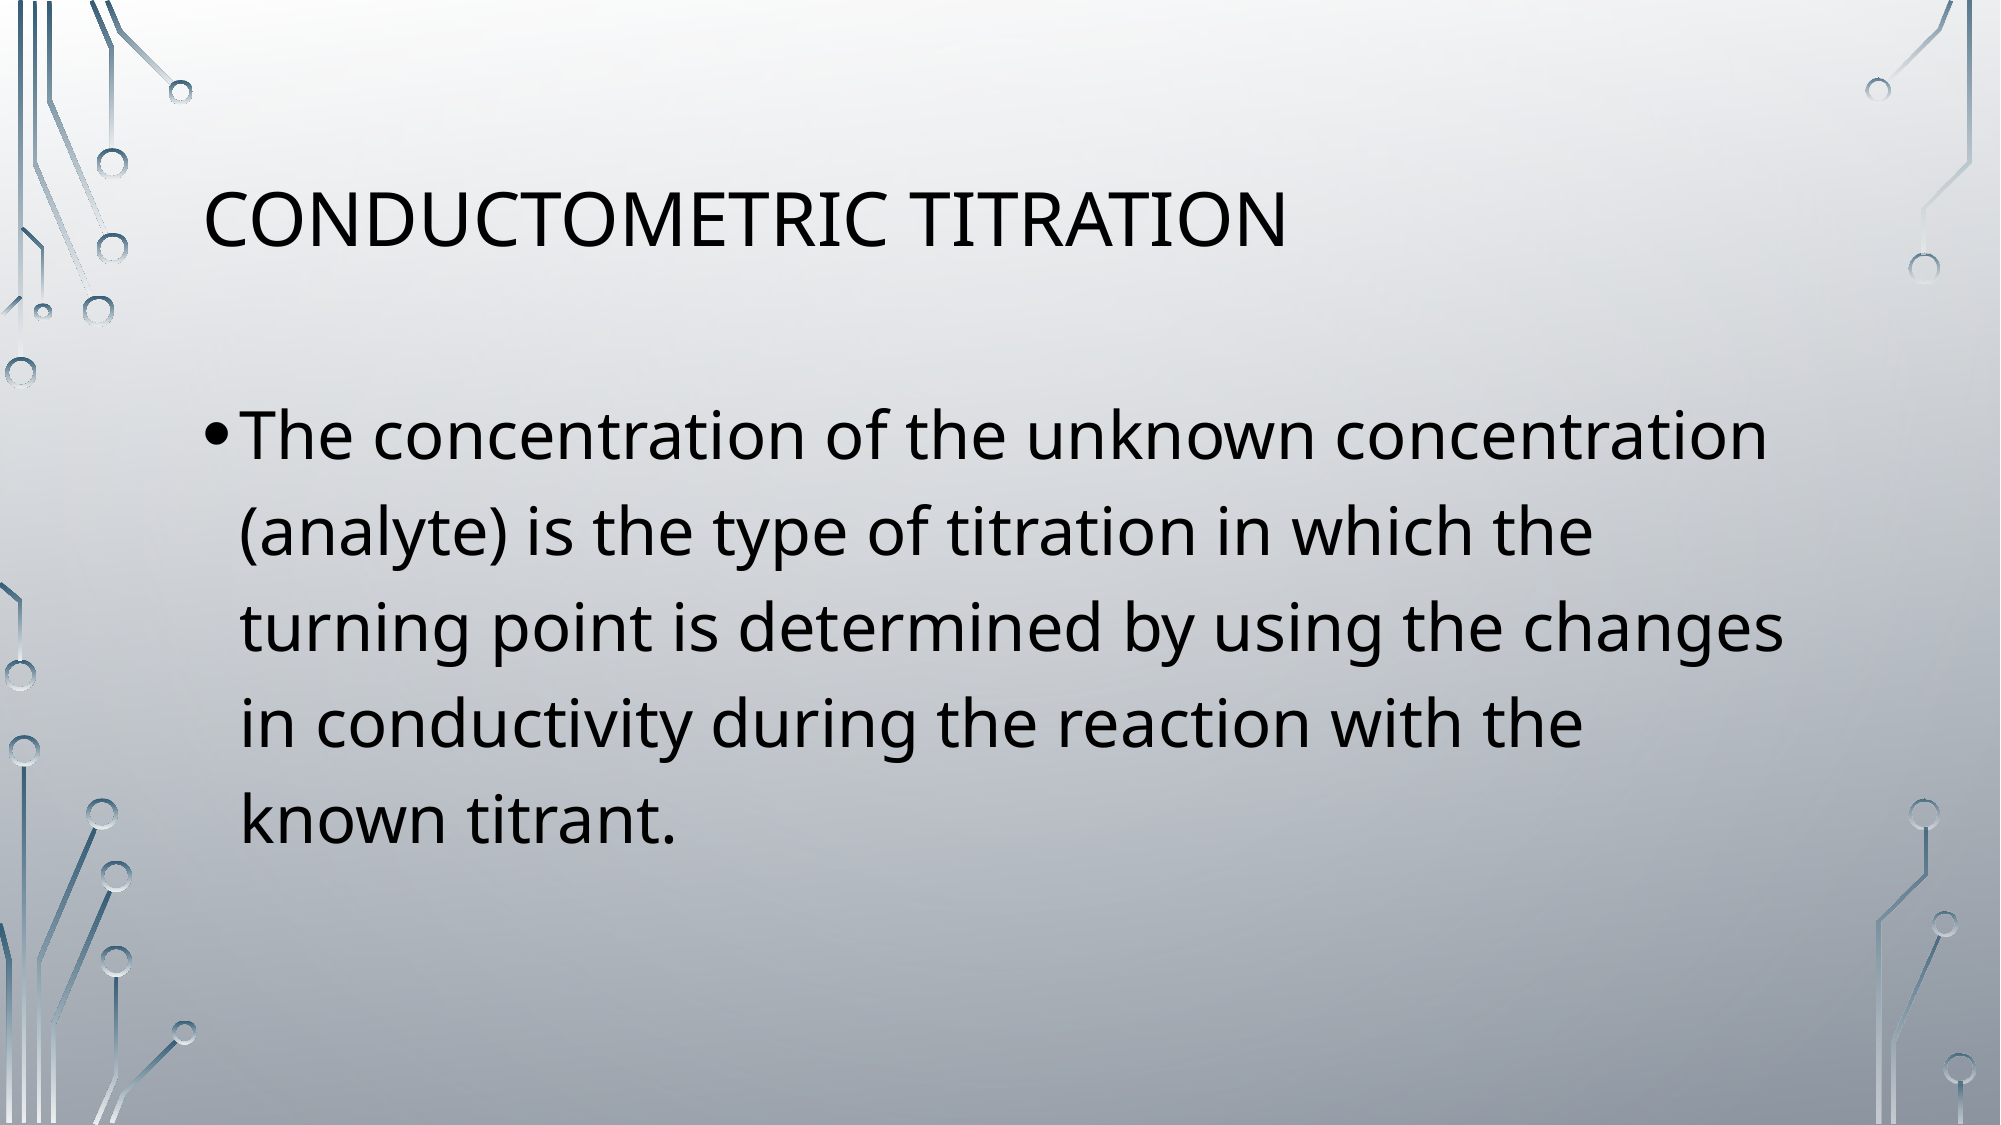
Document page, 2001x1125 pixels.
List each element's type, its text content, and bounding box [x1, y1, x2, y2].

list The concentration of the unknown concentration (analyte) is the type of titration in which the turning point is determined by using the changes in conductivity during the reaction with the known titrant. [187, 369, 1813, 950]
title ConductometrIc tItratIon [187, 101, 1813, 344]
